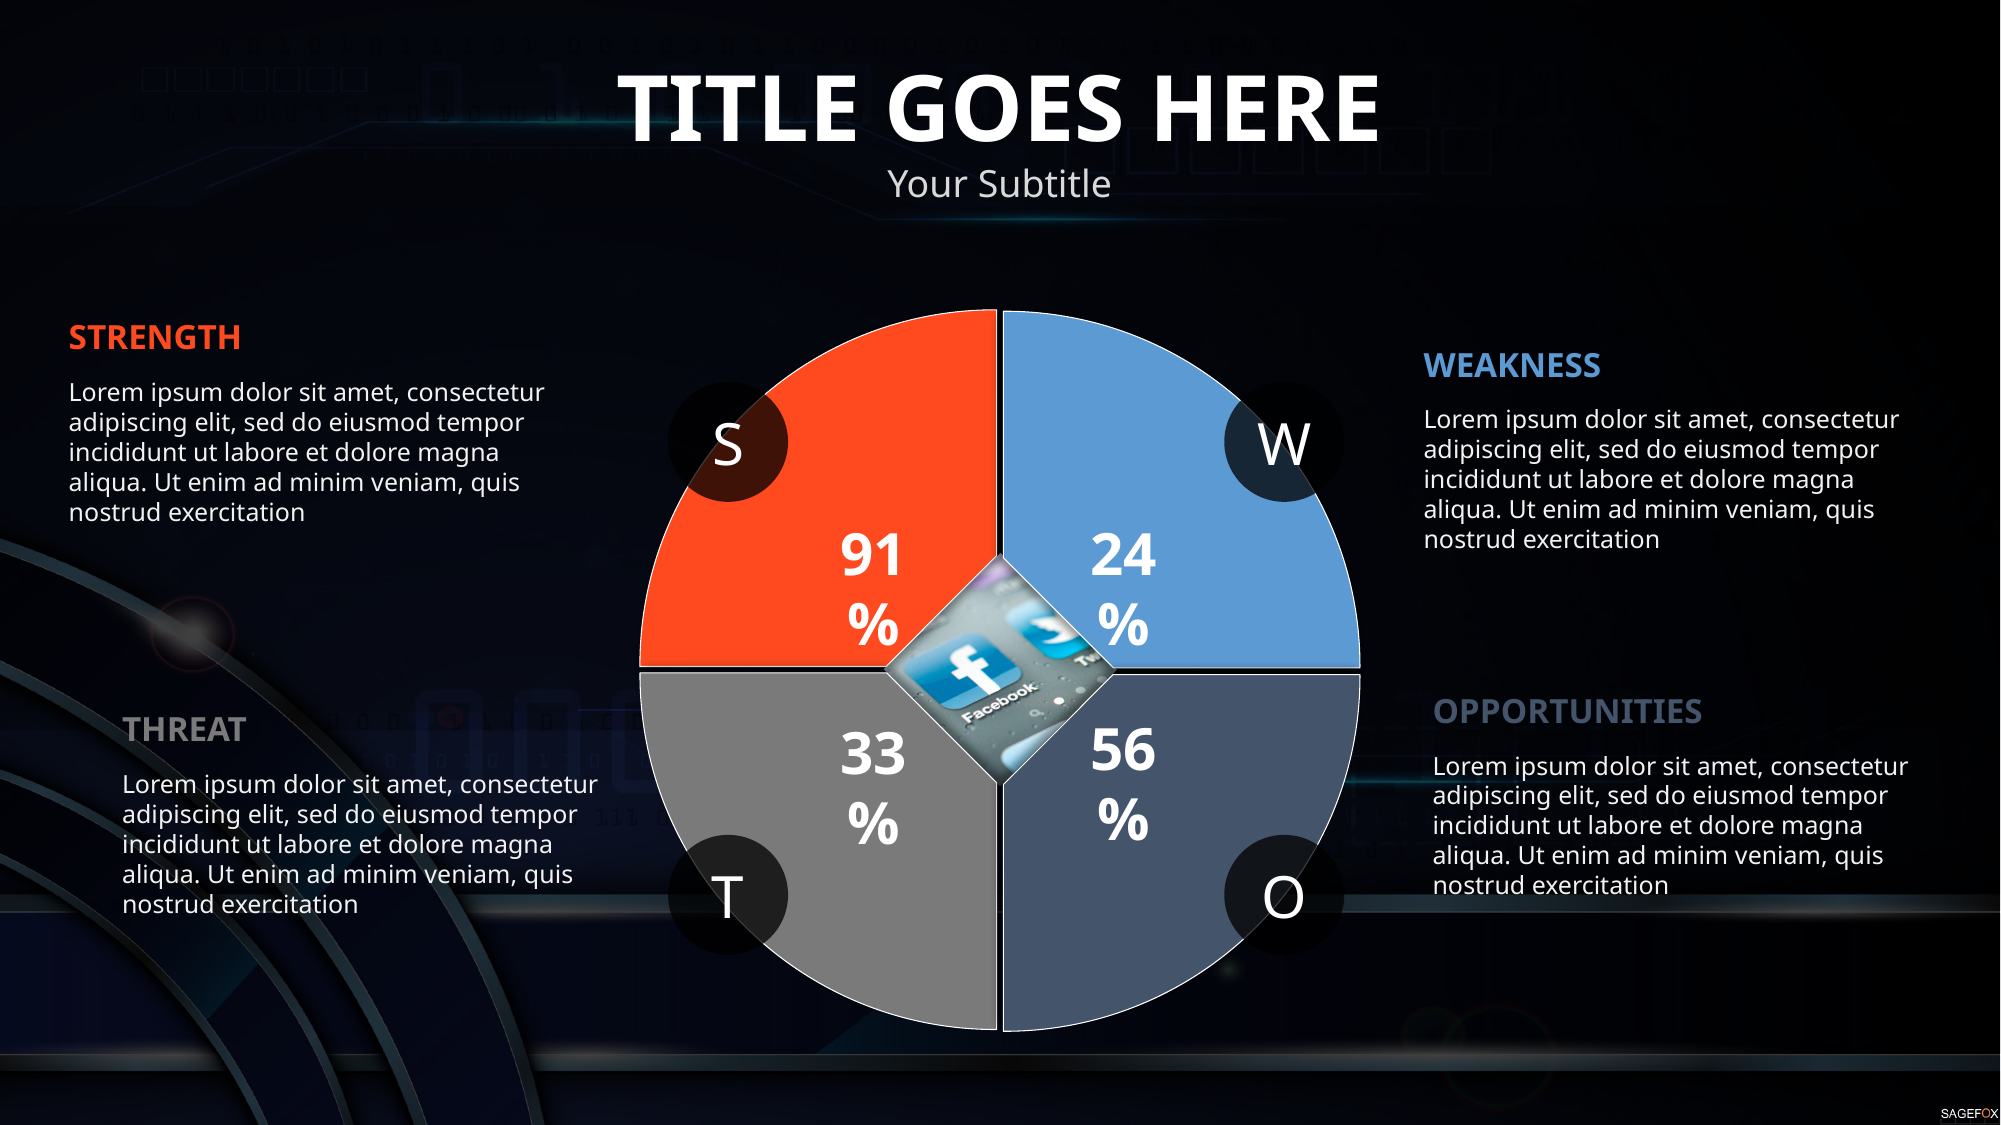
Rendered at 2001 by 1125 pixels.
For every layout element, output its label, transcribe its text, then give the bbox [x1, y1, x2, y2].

text_box TITLE GOES HERE Your Subtitle [548, 42, 1452, 212]
text_box T [667, 833, 790, 956]
text_box [1002, 673, 1362, 1033]
text_box [638, 308, 998, 667]
text_box [902, 572, 1096, 767]
text_box 56% [1057, 704, 1190, 860]
text_box 24% [1057, 509, 1190, 665]
picture [0, 0, 2001, 1125]
text_box STRENGTH Lorem ipsum dolor sit amet, consectetur adipiscing elit, sed do eiusmod tempor incididunt ut labore et dolore magna aliqua. Ut enim ad minim veniam, quis nostrud exercitation [68, 316, 564, 527]
text_box 33% [807, 708, 940, 864]
text_box 91% [807, 509, 940, 665]
text_box S [667, 380, 790, 503]
text_box OPPORTUNITIES Lorem ipsum dolor sit amet, consectetur adipiscing elit, sed do eiusmod tempor incididunt ut labore et dolore magna aliqua. Ut enim ad minim veniam, quis nostrud exercitation [1432, 690, 1928, 900]
text_box THREAT Lorem ipsum dolor sit amet, consectetur adipiscing elit, sed do eiusmod tempor incididunt ut labore et dolore magna aliqua. Ut enim ad minim veniam, quis nostrud exercitation [122, 708, 618, 919]
text_box WEAKNESS Lorem ipsum dolor sit amet, consectetur adipiscing elit, sed do eiusmod tempor incididunt ut labore et dolore magna aliqua. Ut enim ad minim veniam, quis nostrud exercitation [1423, 343, 1919, 554]
text_box [1002, 310, 1362, 669]
text_box O [1223, 833, 1346, 956]
text_box W [1223, 380, 1346, 503]
text_box [638, 671, 995, 1031]
